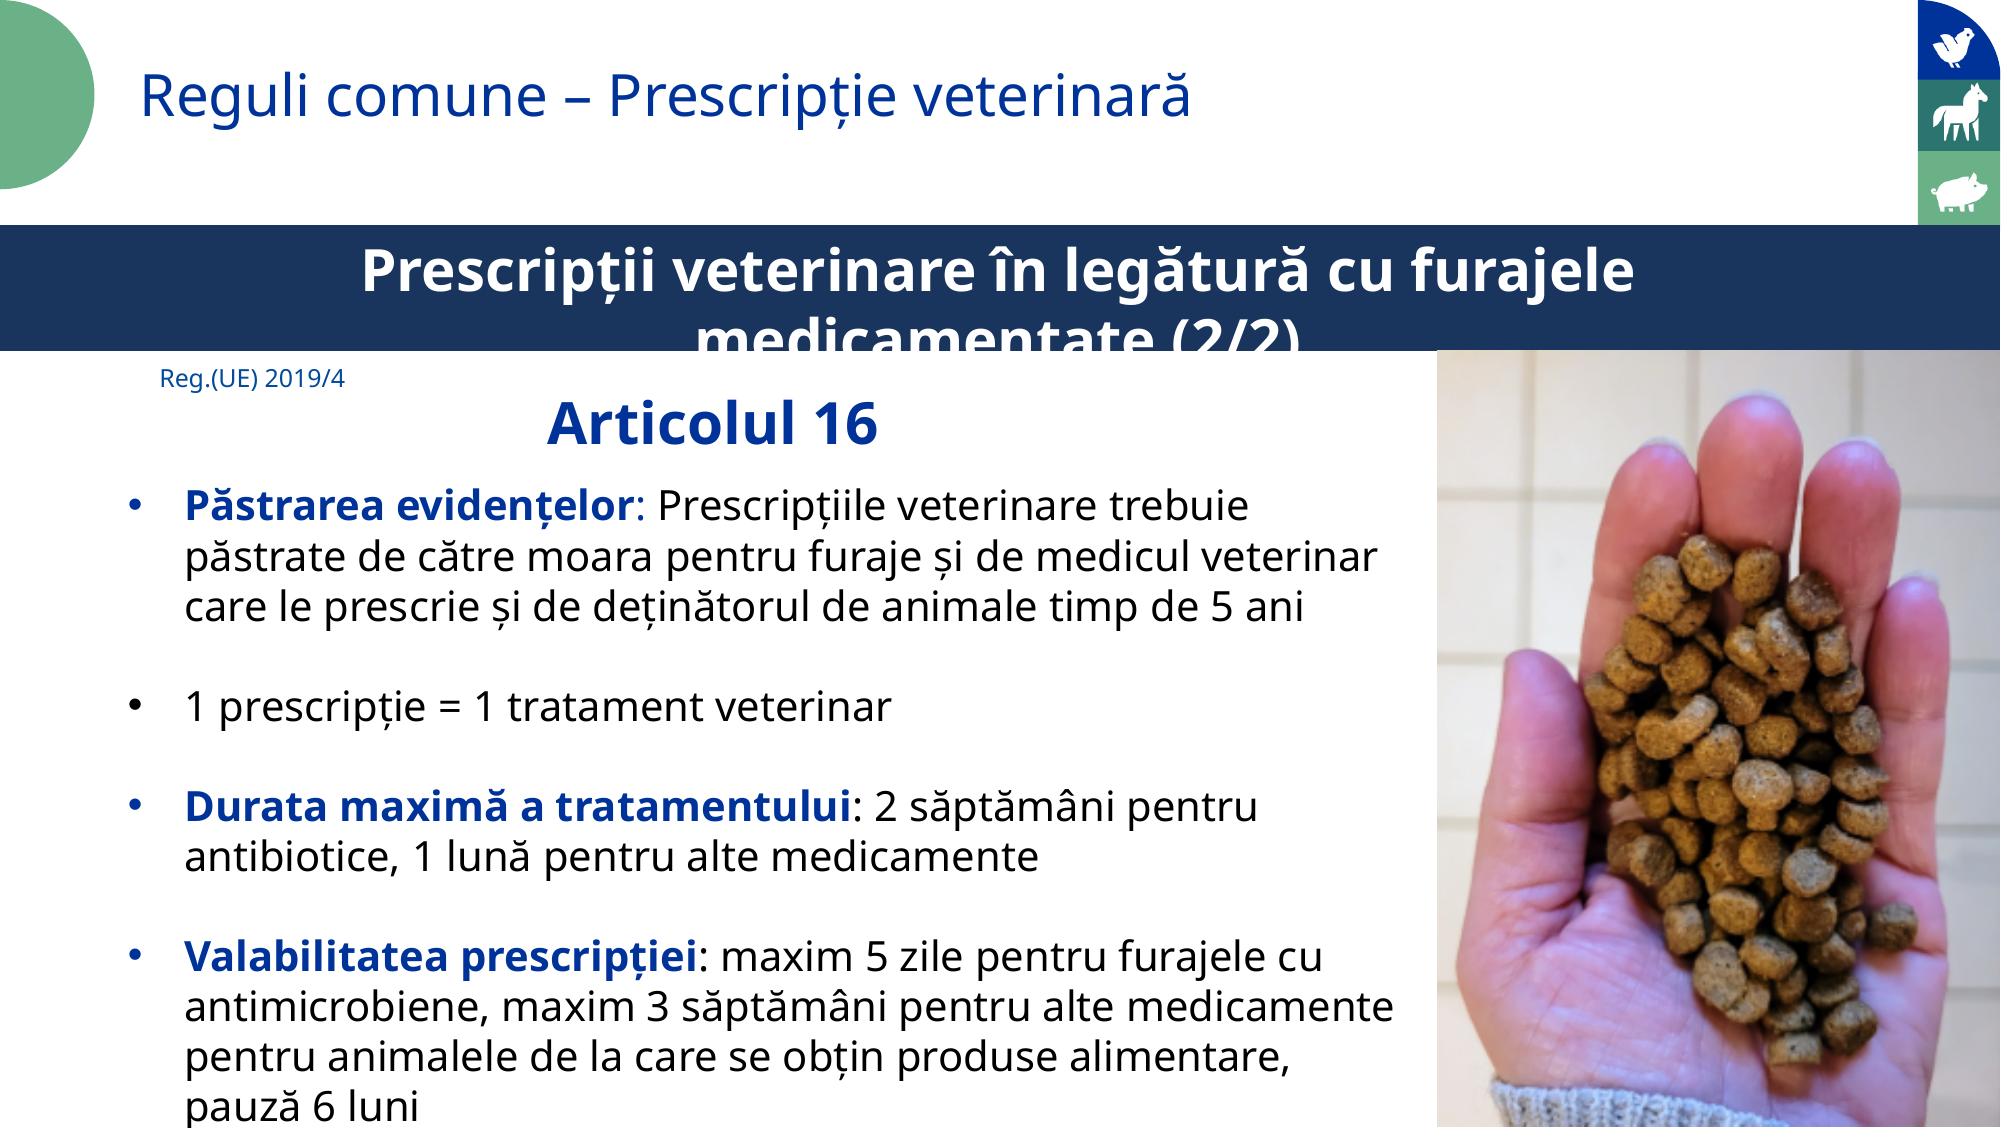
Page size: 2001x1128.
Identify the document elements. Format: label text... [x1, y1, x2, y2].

picture [1933, 82, 1988, 141]
text_box Reg.(UE) 2019/4 [144, 355, 370, 400]
text_box [0, 223, 2000, 354]
text_box Prescripții veterinare în legătură cu furajele medicamentate (2/2) [166, 225, 1830, 323]
picture [1931, 172, 1988, 212]
text_box Articolul 16 [244, 378, 1183, 454]
text_box Reguli comune – Prescripție veterinară [125, 50, 1439, 139]
picture [1932, 28, 1975, 68]
picture [1437, 350, 2000, 1128]
text_box Păstrarea evidențelor: Prescripțiile veterinare trebuie păstrate de către moara pentru furaje și de medicul veterinar care le prescrie și de deținătorul de animale timp de 5 ani 1 prescripție = 1 tratament veterinar Durata maximă a tratamentului: 2 săptămâni pentru antibiotice, 1 lună pentru alte medicamente Valabilitatea prescripției: maxim 5 zile pentru furajele cu antimicrobiene, maxim 3 săptămâni pentru alte medicamente pentru animalele de la care se obțin produse alimentare, pauză 6 luni [113, 471, 1425, 1128]
